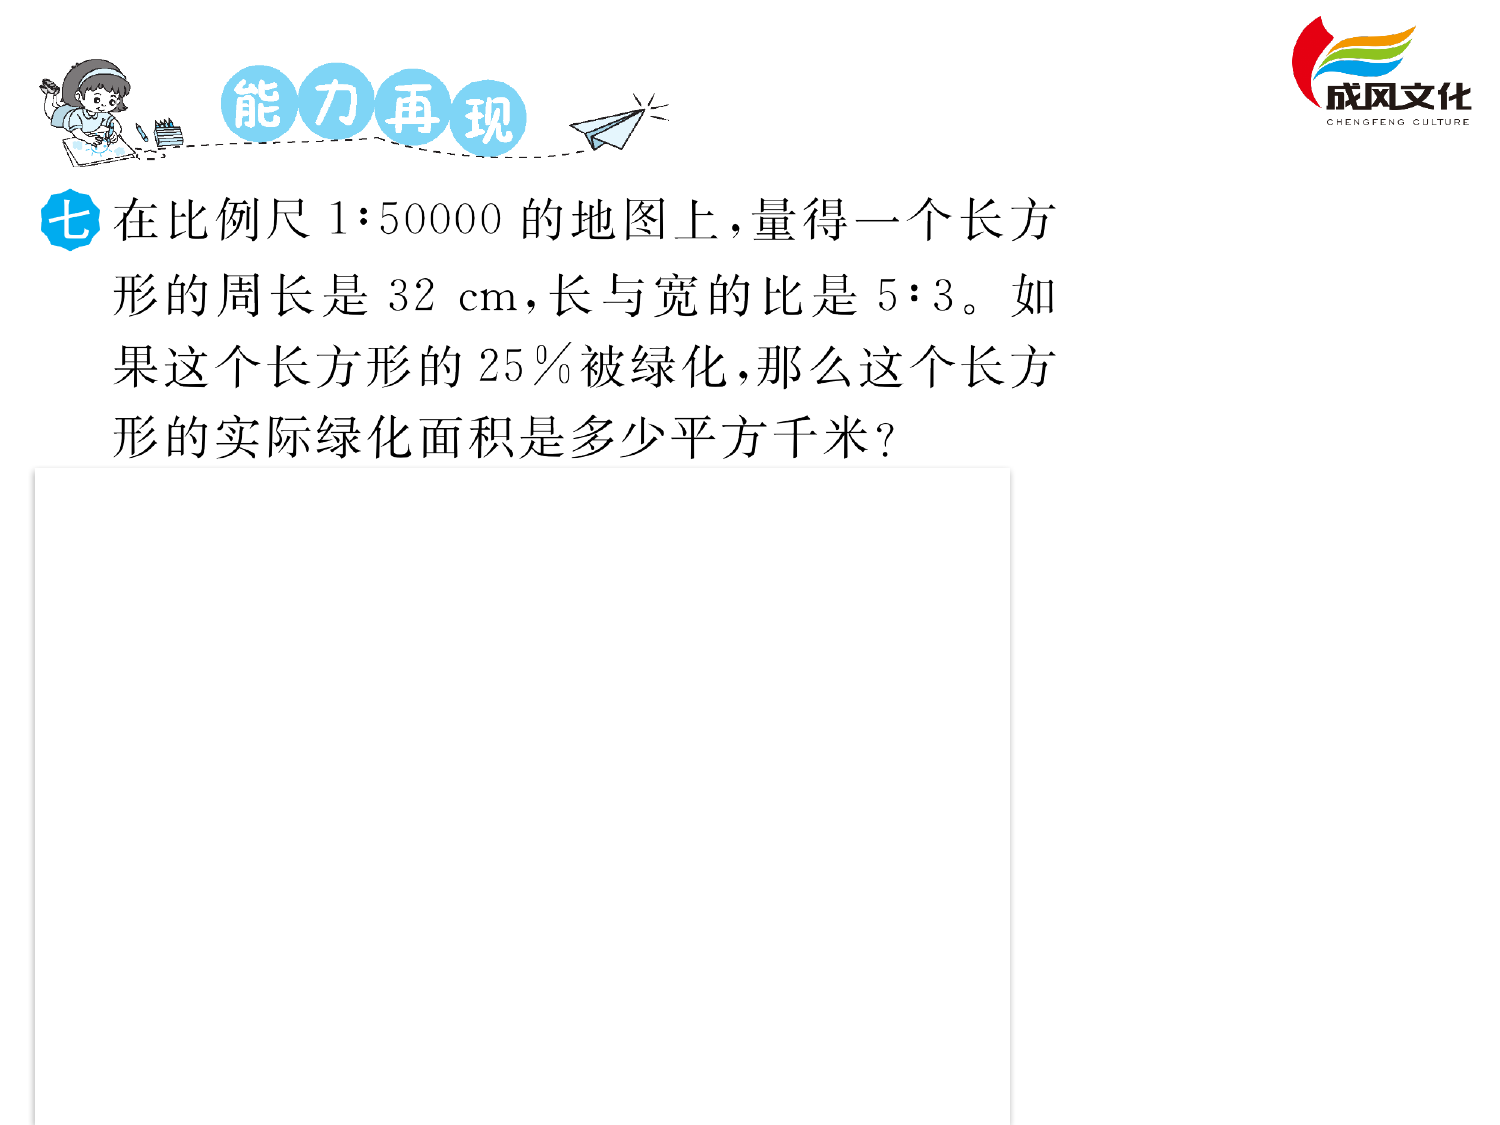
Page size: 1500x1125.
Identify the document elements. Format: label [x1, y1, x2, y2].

picture [35, 50, 1081, 1123]
picture [1281, 0, 1489, 136]
